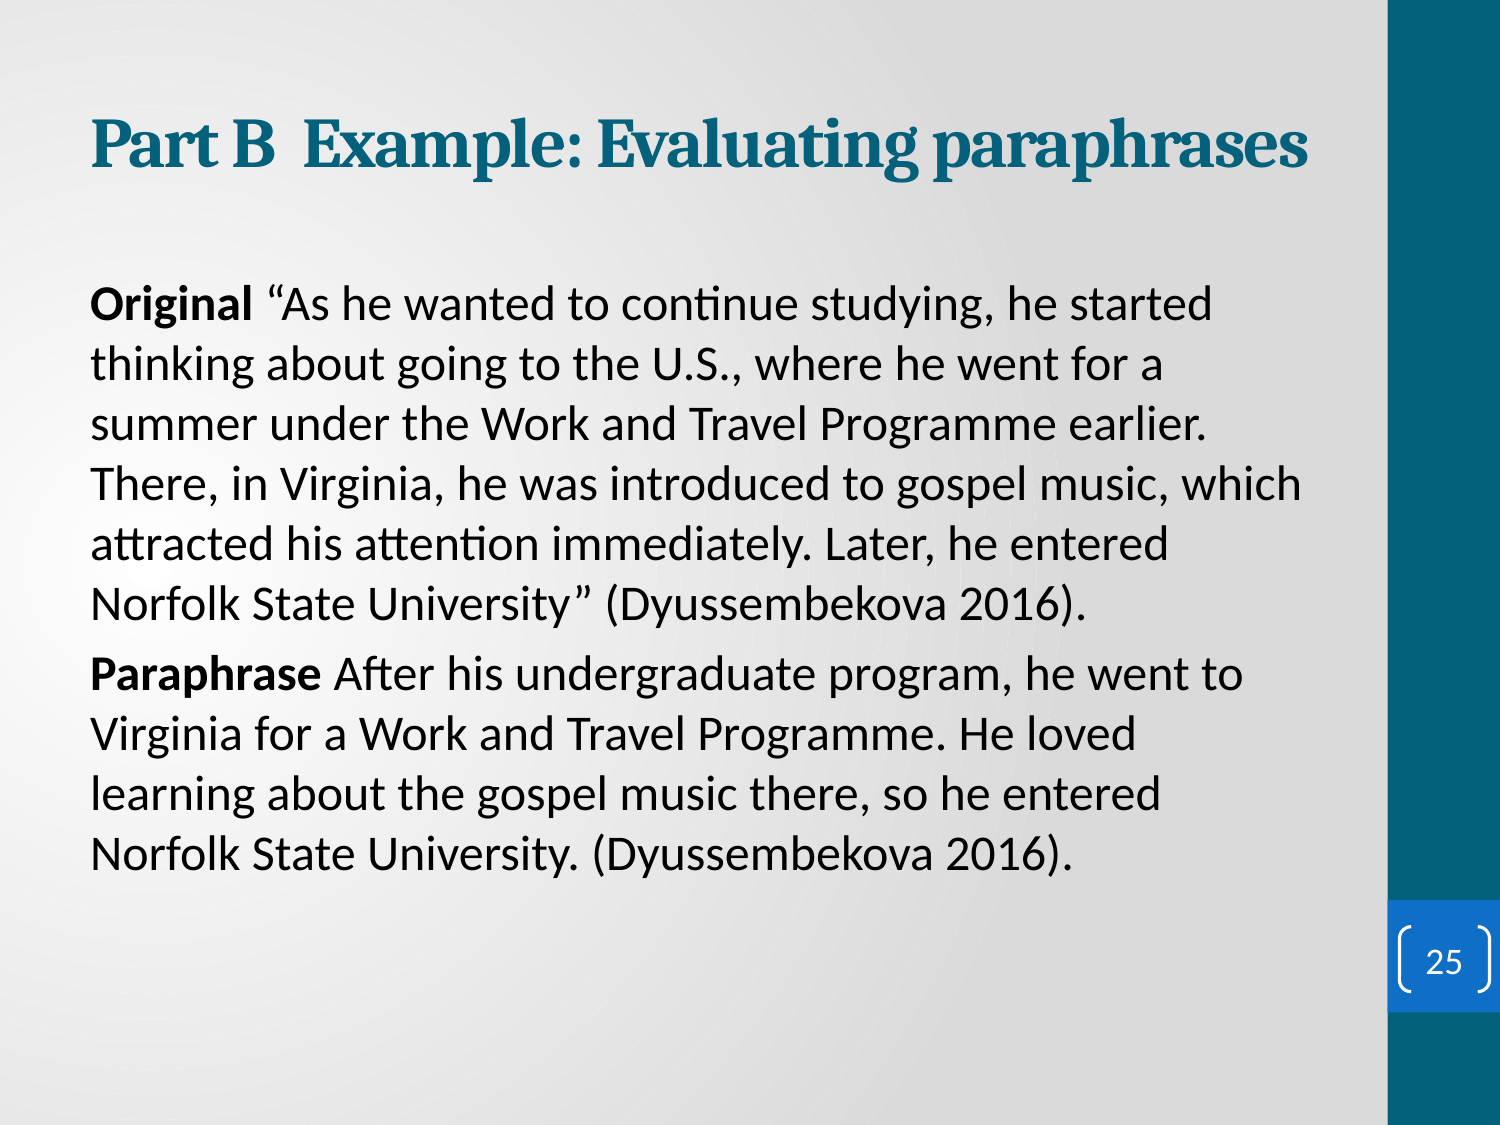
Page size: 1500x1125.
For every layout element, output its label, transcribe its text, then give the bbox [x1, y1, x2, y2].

slide_number 25 [1397, 925, 1492, 994]
title Part B Example: Evaluating paraphrases [75, 45, 1325, 233]
list Original “As he wanted to continue studying, he started thinking about going to the U.S., where he went for a summer under the Work and Travel Programme earlier. There, in Virginia, he was introduced to gospel music, which attracted his attention immediately. Later, he entered Norfolk State University” (Dyussembekova 2016). Paraphrase After his undergraduate program, he went to Virginia for a Work and Travel Programme. He loved learning about the gospel music there, so he entered Norfolk State University. (Dyussembekova 2016). [75, 262, 1325, 1050]
